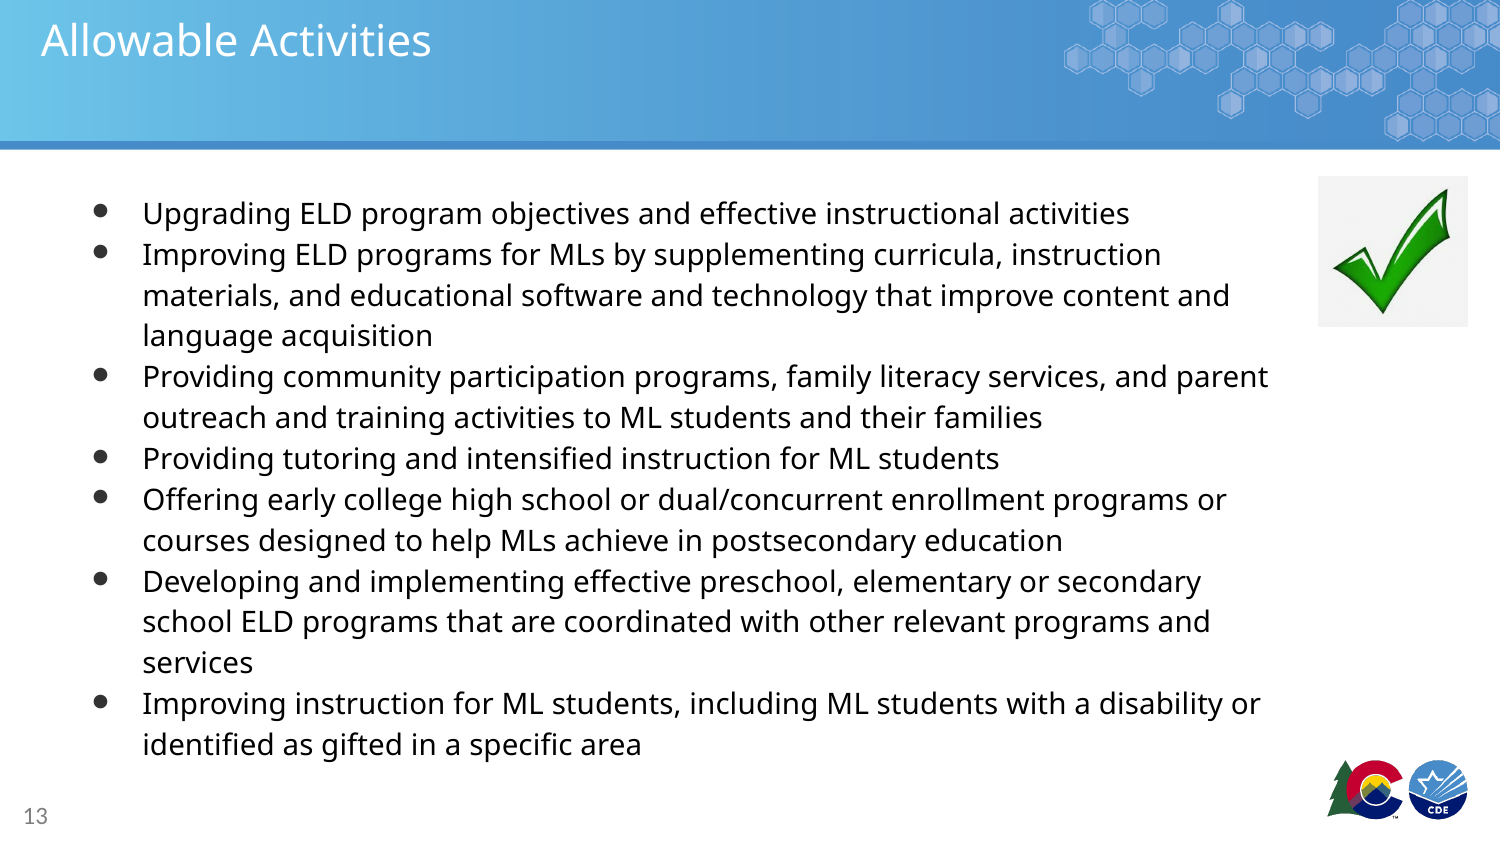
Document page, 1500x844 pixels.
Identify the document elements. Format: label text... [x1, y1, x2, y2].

slide_number 13 [11, 798, 265, 832]
list Upgrading ELD program objectives and effective instructional activities Improving ELD programs for MLs by supplementing curricula, instruction materials, and educational software and technology that improve content and language acquisition Providing community participation programs, family literacy services, and parent outreach and training activities to ML students and their families Providing tutoring and intensified instruction for ML students Offering early college high school or dual/concurrent enrollment programs or courses designed to help MLs achieve in postsecondary education Developing and implementing effective preschool, elementary or secondary school ELD programs that are coordinated with other relevant programs and services Improving instruction for ML students, including ML students with a disability or identified as gifted in a specific area [70, 189, 1288, 766]
title Allowable Activities [40, 18, 976, 102]
picture [1318, 175, 1469, 327]
picture [0, 0, 1500, 150]
picture [1326, 759, 1468, 820]
